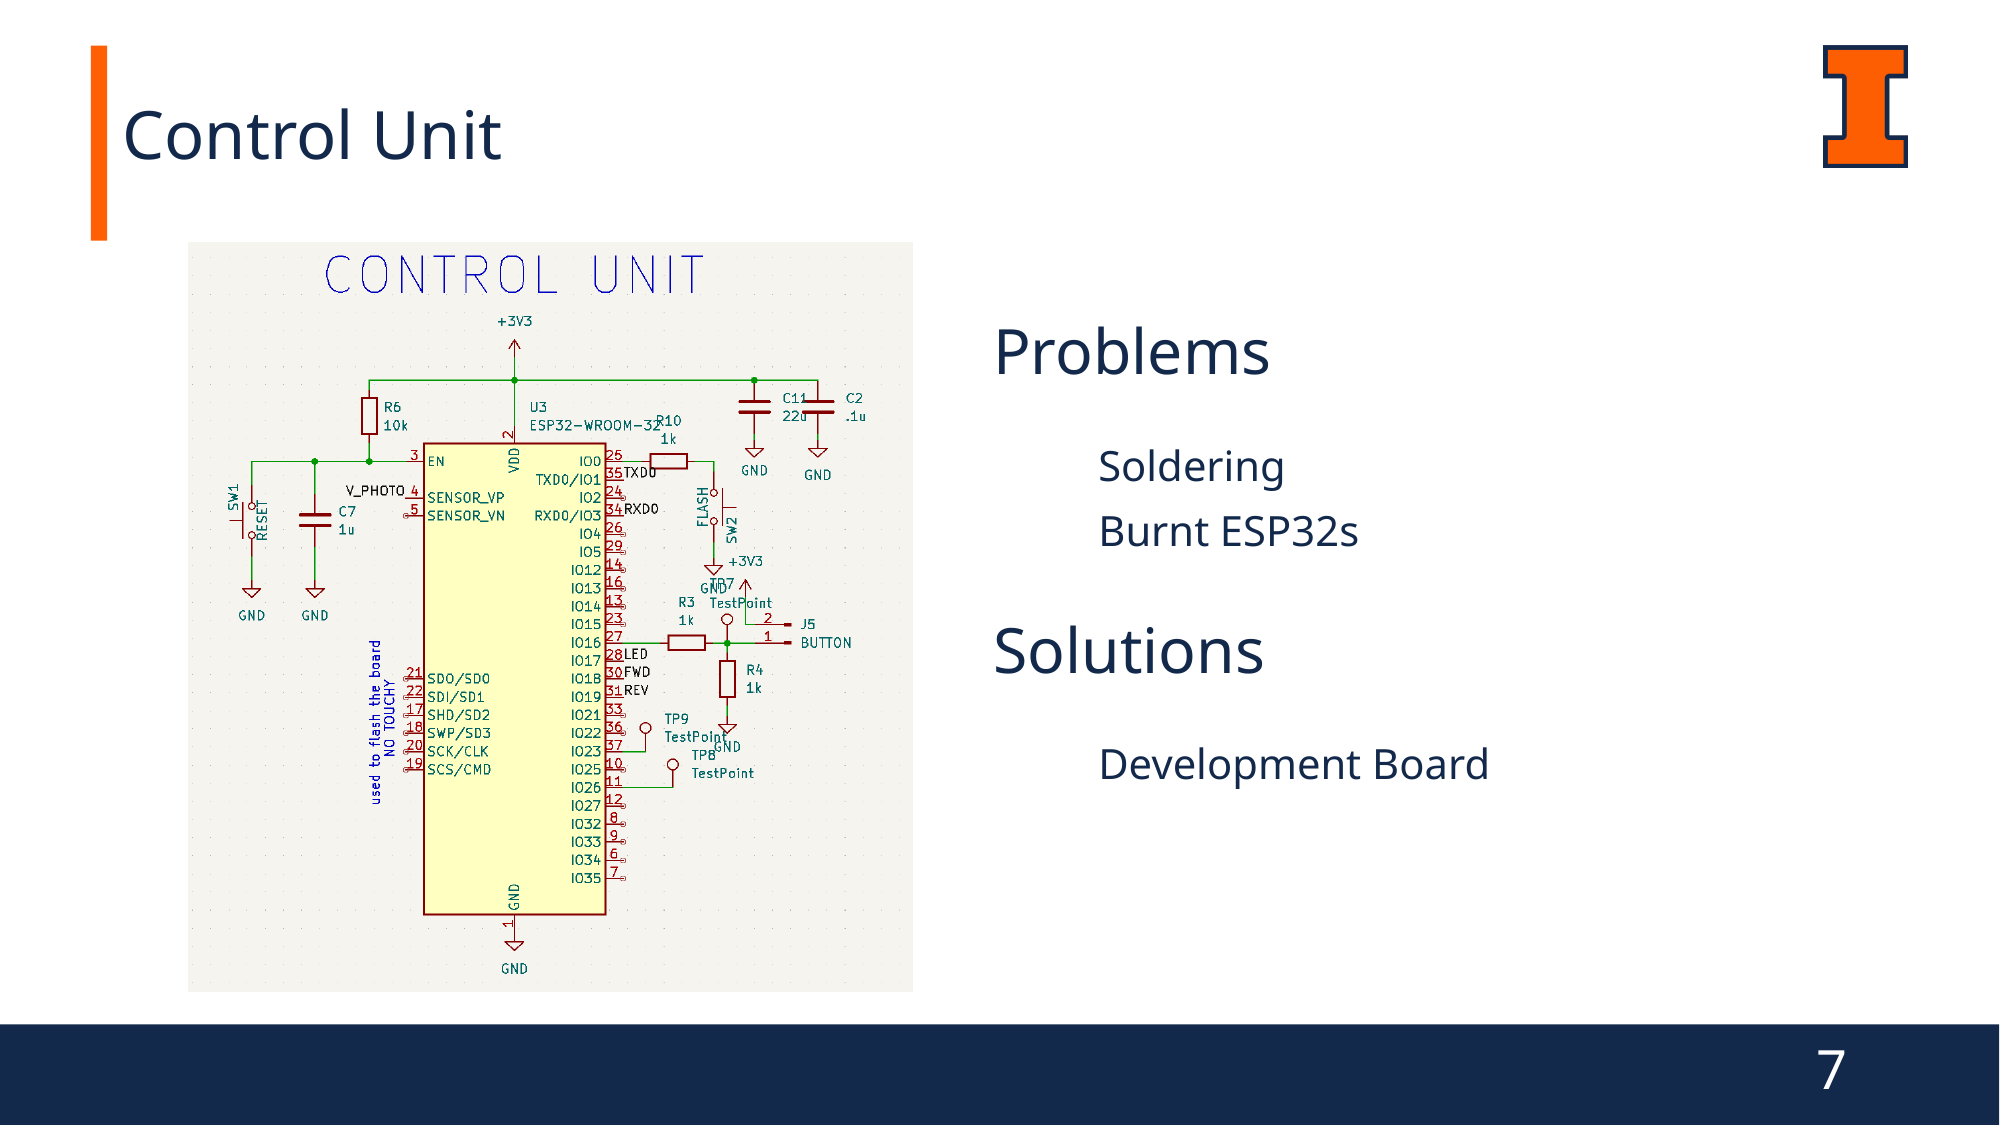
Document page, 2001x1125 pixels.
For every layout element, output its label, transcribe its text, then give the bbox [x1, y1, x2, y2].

slide_number ‹#› [1729, 1042, 1863, 1103]
list Control Unit [107, 45, 1809, 241]
picture [187, 241, 913, 993]
list Solutions [978, 595, 1333, 722]
list Soldering Burnt ESP32s [1008, 417, 1809, 600]
picture [1823, 45, 1908, 168]
list Problems [978, 296, 1779, 422]
list Development Board [1008, 715, 1809, 898]
